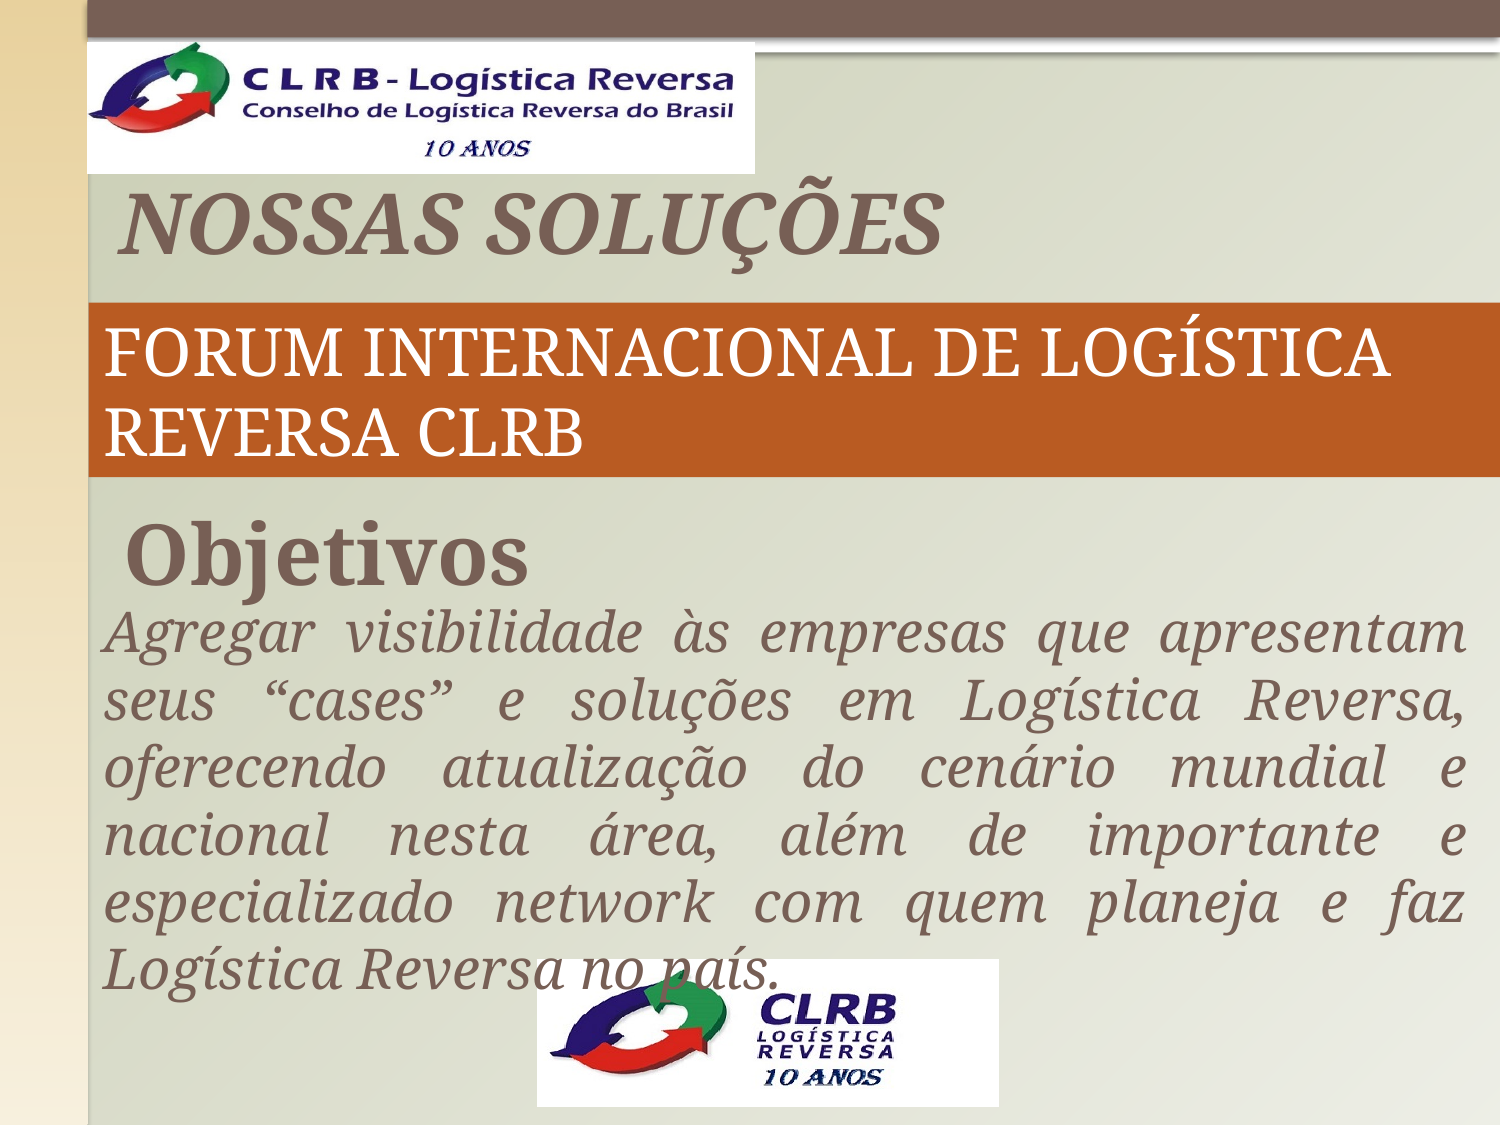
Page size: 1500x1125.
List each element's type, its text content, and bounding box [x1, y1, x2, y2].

picture [87, 42, 755, 174]
picture [537, 1012, 999, 1107]
text_box FORUM INTERNACIONAL DE LOGÍSTICA REVERSA CLRB [88, 302, 1500, 478]
text_box Agregar visibilidade às empresas que apresentam seus “cases” e soluções em Logística Reversa, oferecendo atualização do cenário mundial e nacional nesta área, além de importante e especializado network com quem planeja e faz Logística Reversa no país. [88, 586, 1483, 1012]
title NOSSAS SOLUÇÕES [104, 162, 1417, 279]
text_box Objetivos [108, 493, 975, 586]
